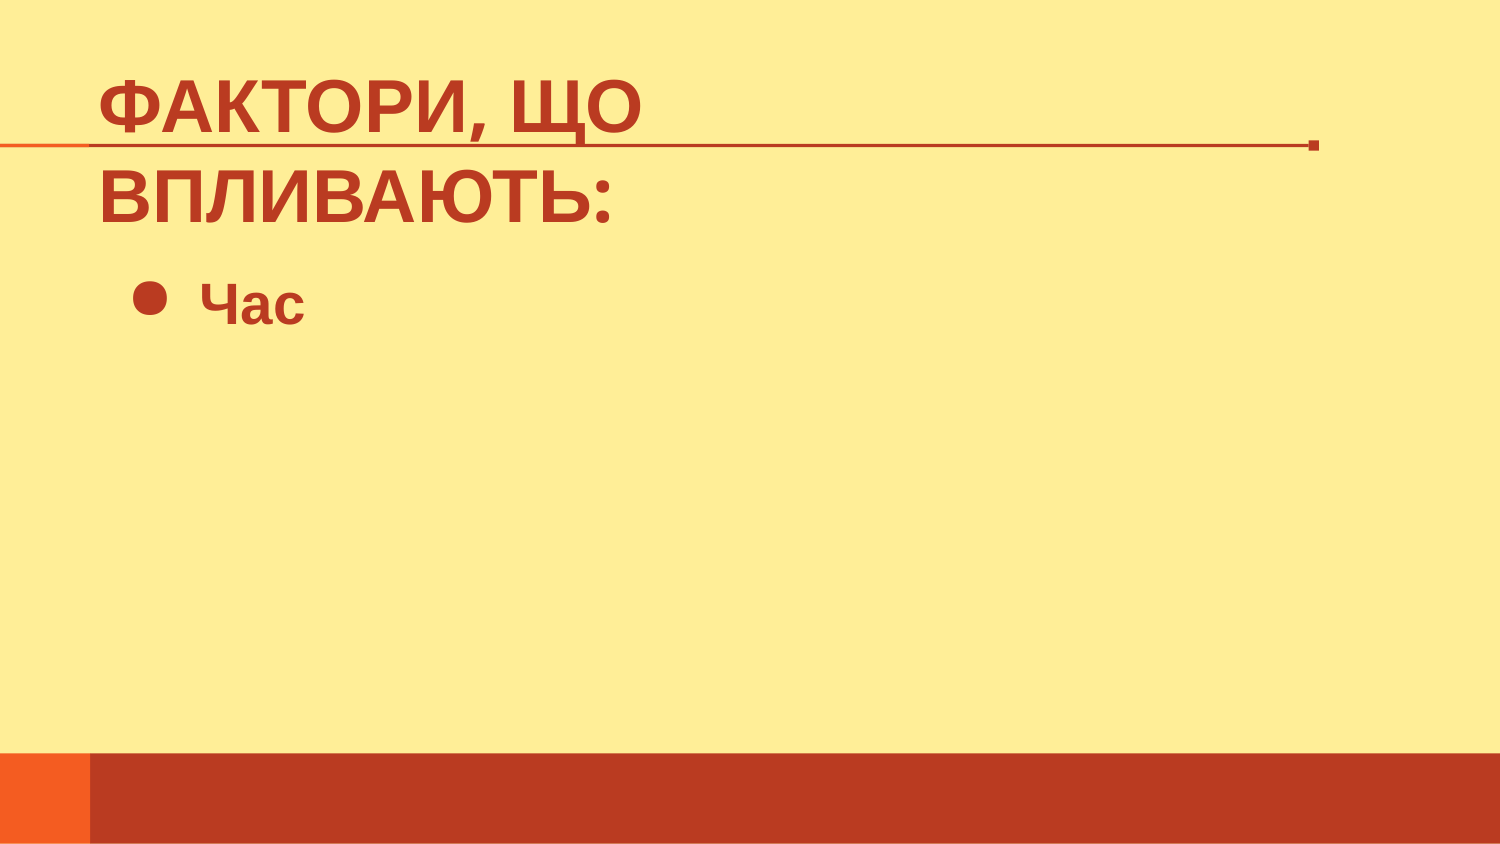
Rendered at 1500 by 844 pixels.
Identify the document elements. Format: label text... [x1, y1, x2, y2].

title ФАКТОРИ, ЩО ВПЛИВАЮТЬ: [96, 55, 946, 238]
text_box Час [124, 264, 308, 337]
